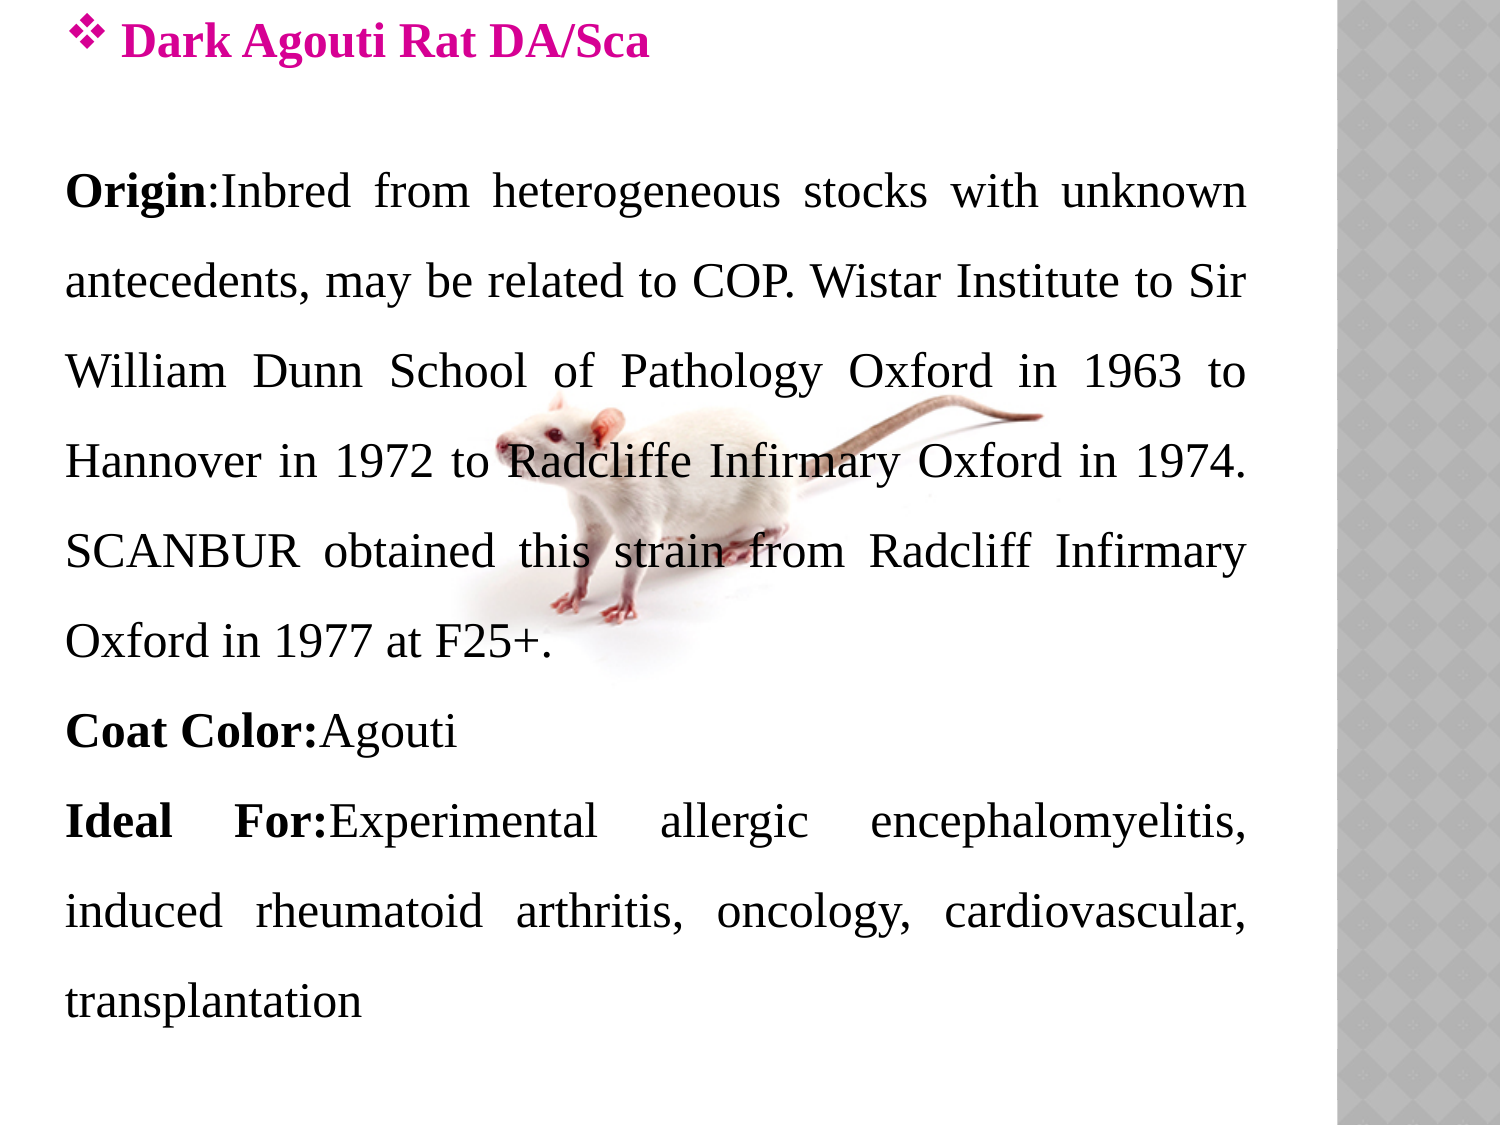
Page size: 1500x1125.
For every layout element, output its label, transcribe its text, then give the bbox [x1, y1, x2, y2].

picture [423, 378, 1077, 747]
text_box Dark Agouti Rat DA/Sca Origin:Inbred from heterogeneous stocks with unknown antecedents, may be related to COP. Wistar Institute to Sir William Dunn School of Pathology Oxford in 1963 to Hannover in 1972 to Radcliffe Infirmary Oxford in 1974. SCANBUR obtained this strain from Radcliff Infirmary Oxford in 1977 at F25+. Coat Color:Agouti Ideal For:Experimental allergic encephalomyelitis, induced rheumatoid arthritis, oncology, cardiovascular, transplantation [49, 0, 1263, 1035]
